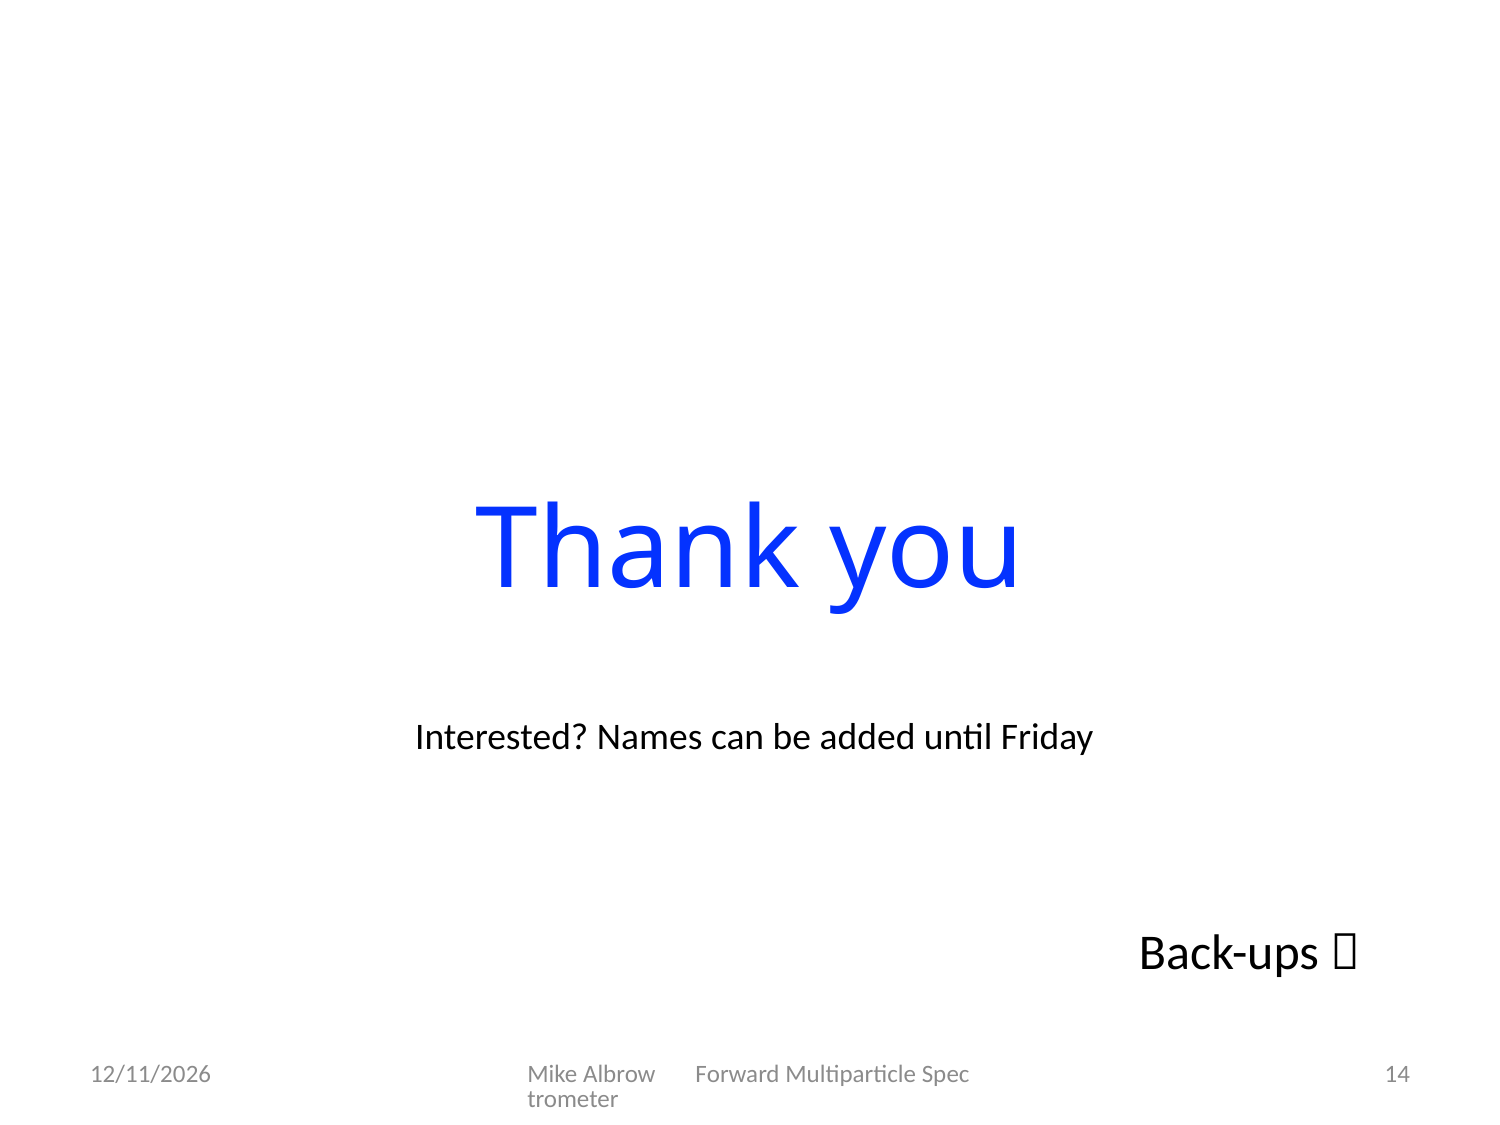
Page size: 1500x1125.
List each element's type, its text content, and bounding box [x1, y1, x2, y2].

text_box Back-ups  [1124, 911, 1376, 987]
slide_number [75, 1042, 425, 1103]
text_box Interested? Names can be added until Friday [400, 704, 1110, 765]
footer Mike Albrow Forward Multiparticle Spectrometer [512, 1042, 988, 1103]
text_box Thank you [460, 467, 1040, 618]
slide_number 14 [1074, 1042, 1425, 1103]
